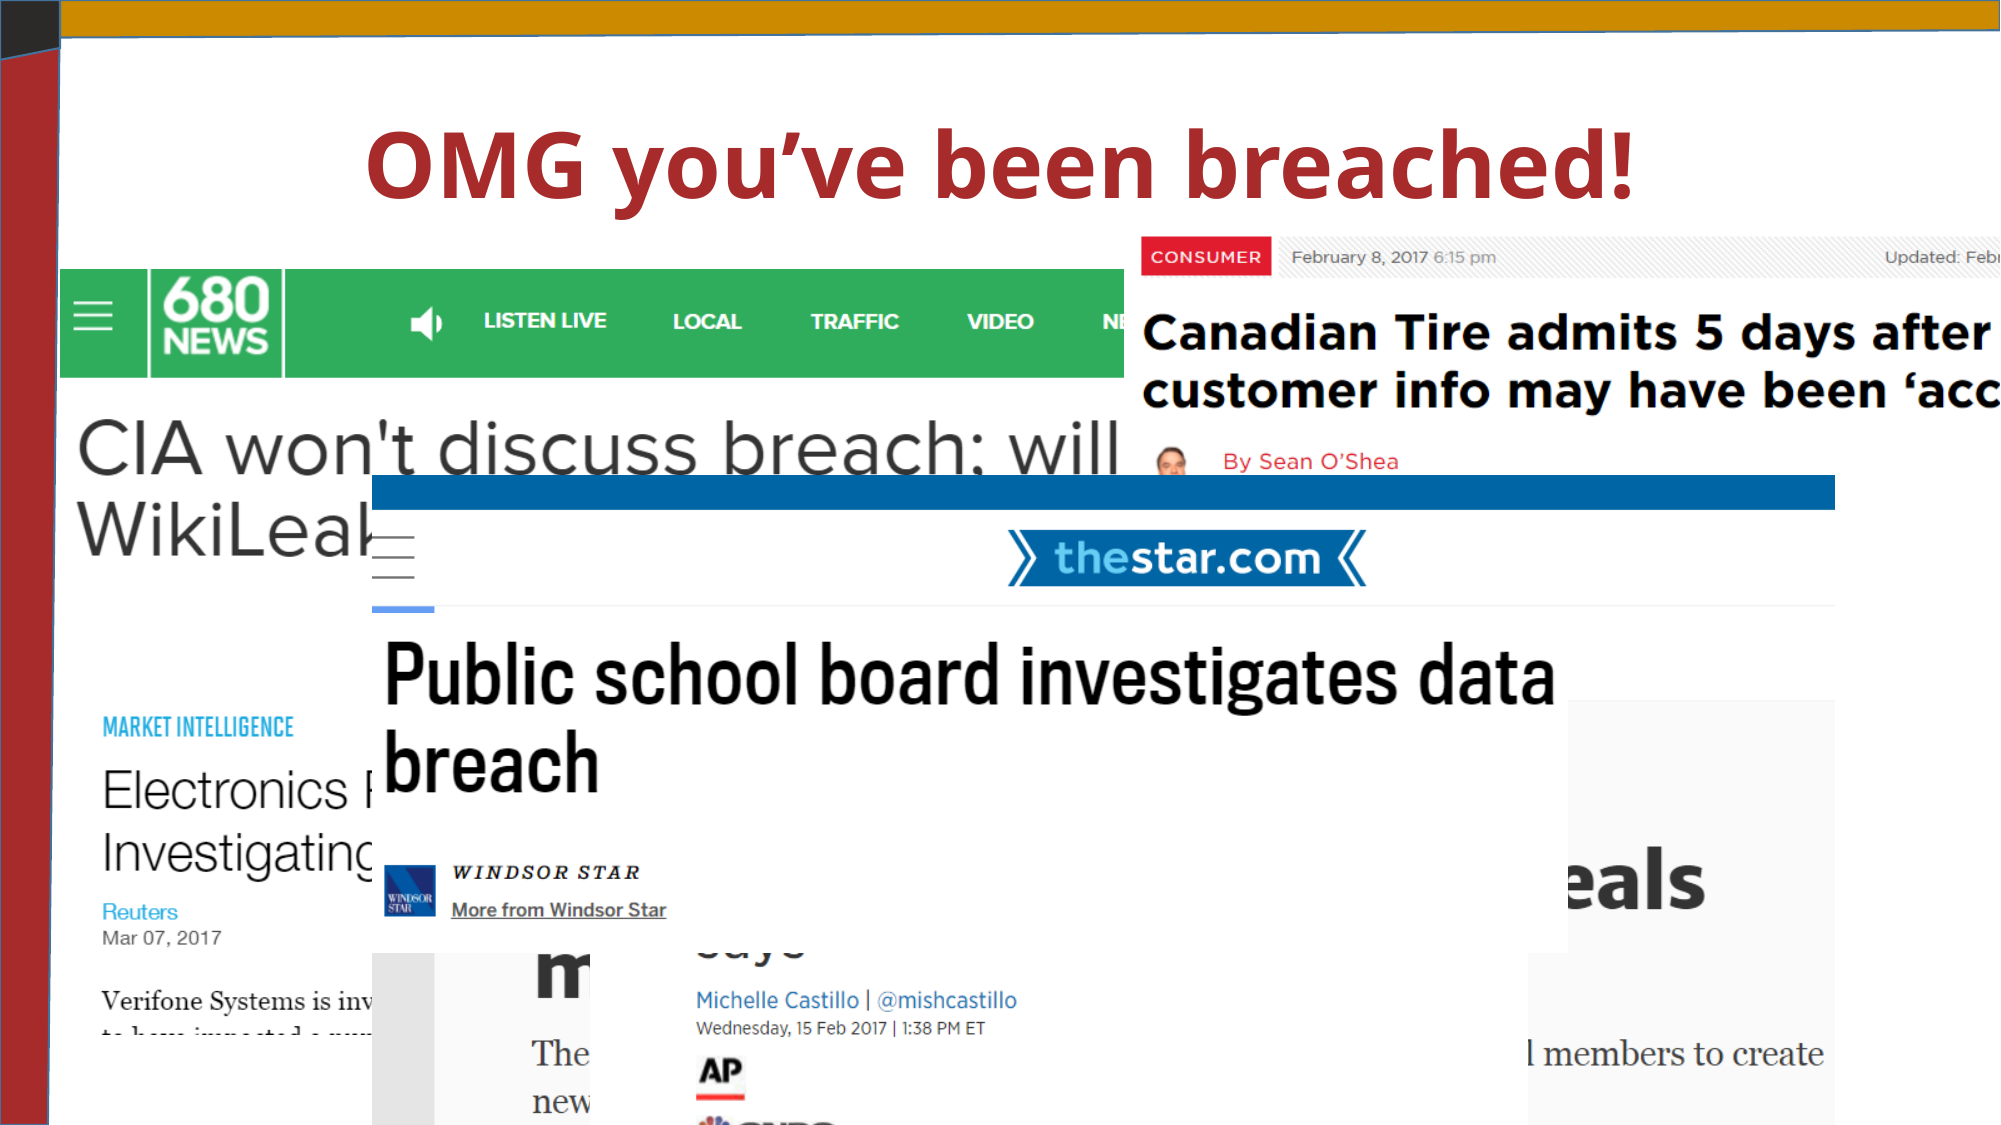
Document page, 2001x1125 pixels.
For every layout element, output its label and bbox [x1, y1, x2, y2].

picture [59, 209, 2000, 1125]
text_box [0, 0, 2000, 1125]
